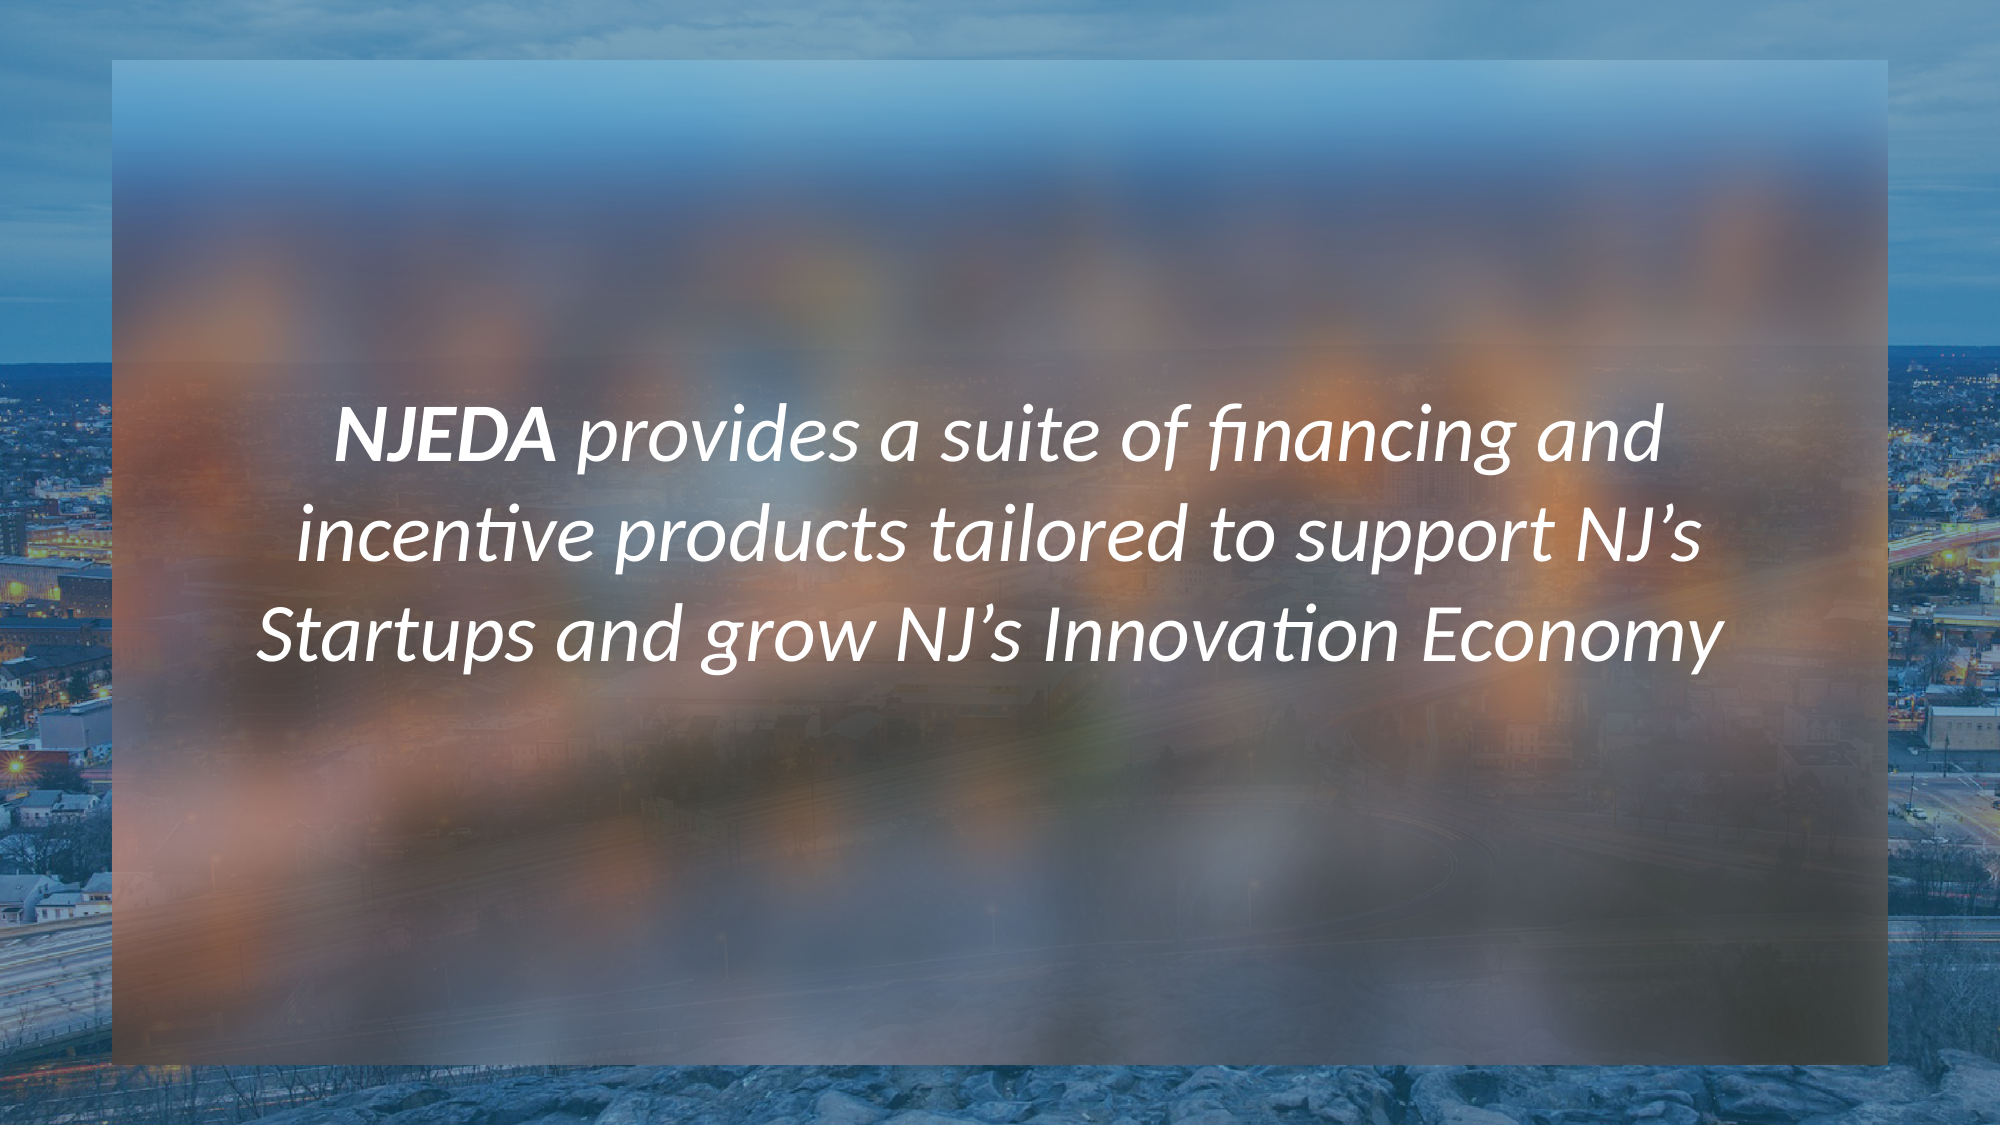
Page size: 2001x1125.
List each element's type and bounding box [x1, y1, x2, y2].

picture [112, 60, 1888, 1065]
text_box [0, 0, 2000, 1125]
